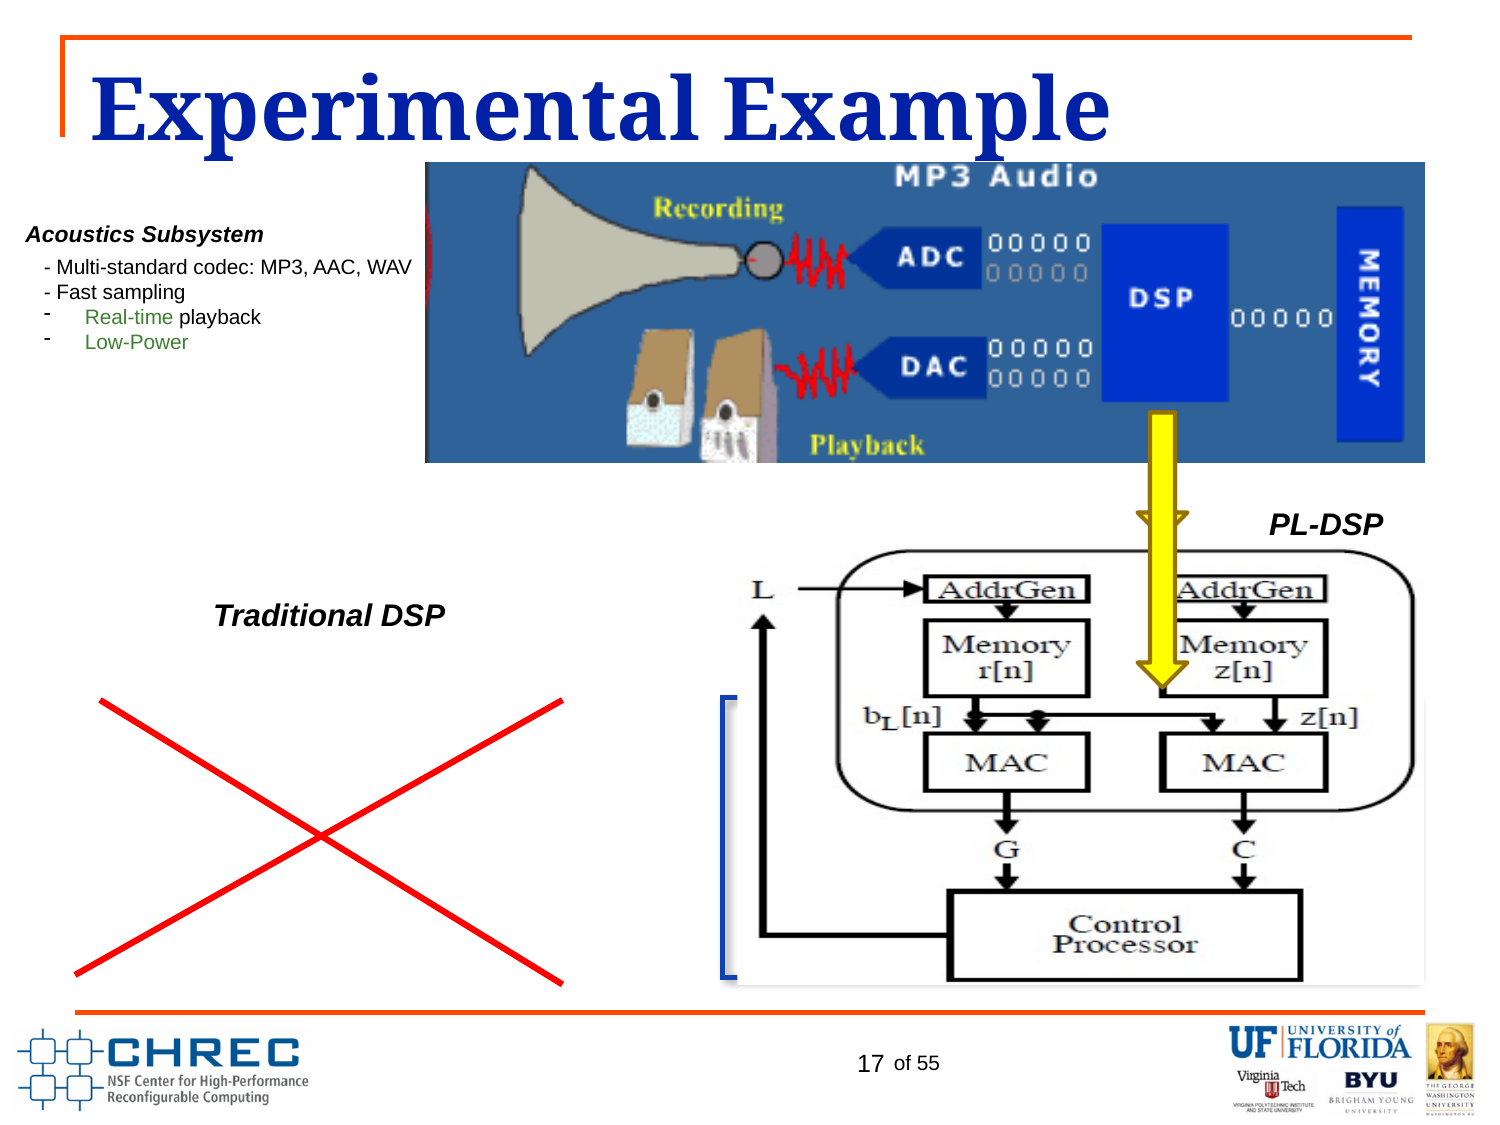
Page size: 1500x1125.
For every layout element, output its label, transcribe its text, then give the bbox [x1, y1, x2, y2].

text_box [1178, 510, 1190, 525]
text_box Acoustics Subsystem [10, 212, 419, 255]
text_box Traditional DSP [198, 587, 461, 640]
picture [724, 537, 1425, 985]
text_box [1135, 510, 1147, 525]
text_box PL-DSP [1254, 496, 1399, 535]
text_box [1147, 471, 1178, 535]
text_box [74, 699, 563, 976]
picture [12, 1026, 313, 1112]
slide_number 17 [600, 1025, 900, 1100]
picture [424, 162, 1425, 463]
picture [1224, 1021, 1475, 1117]
title Experimental Example [74, 45, 1426, 201]
text_box - Multi-standard codec: MP3, AAC, WAV - Fast sampling Real-time playback Low-Power [29, 246, 419, 386]
